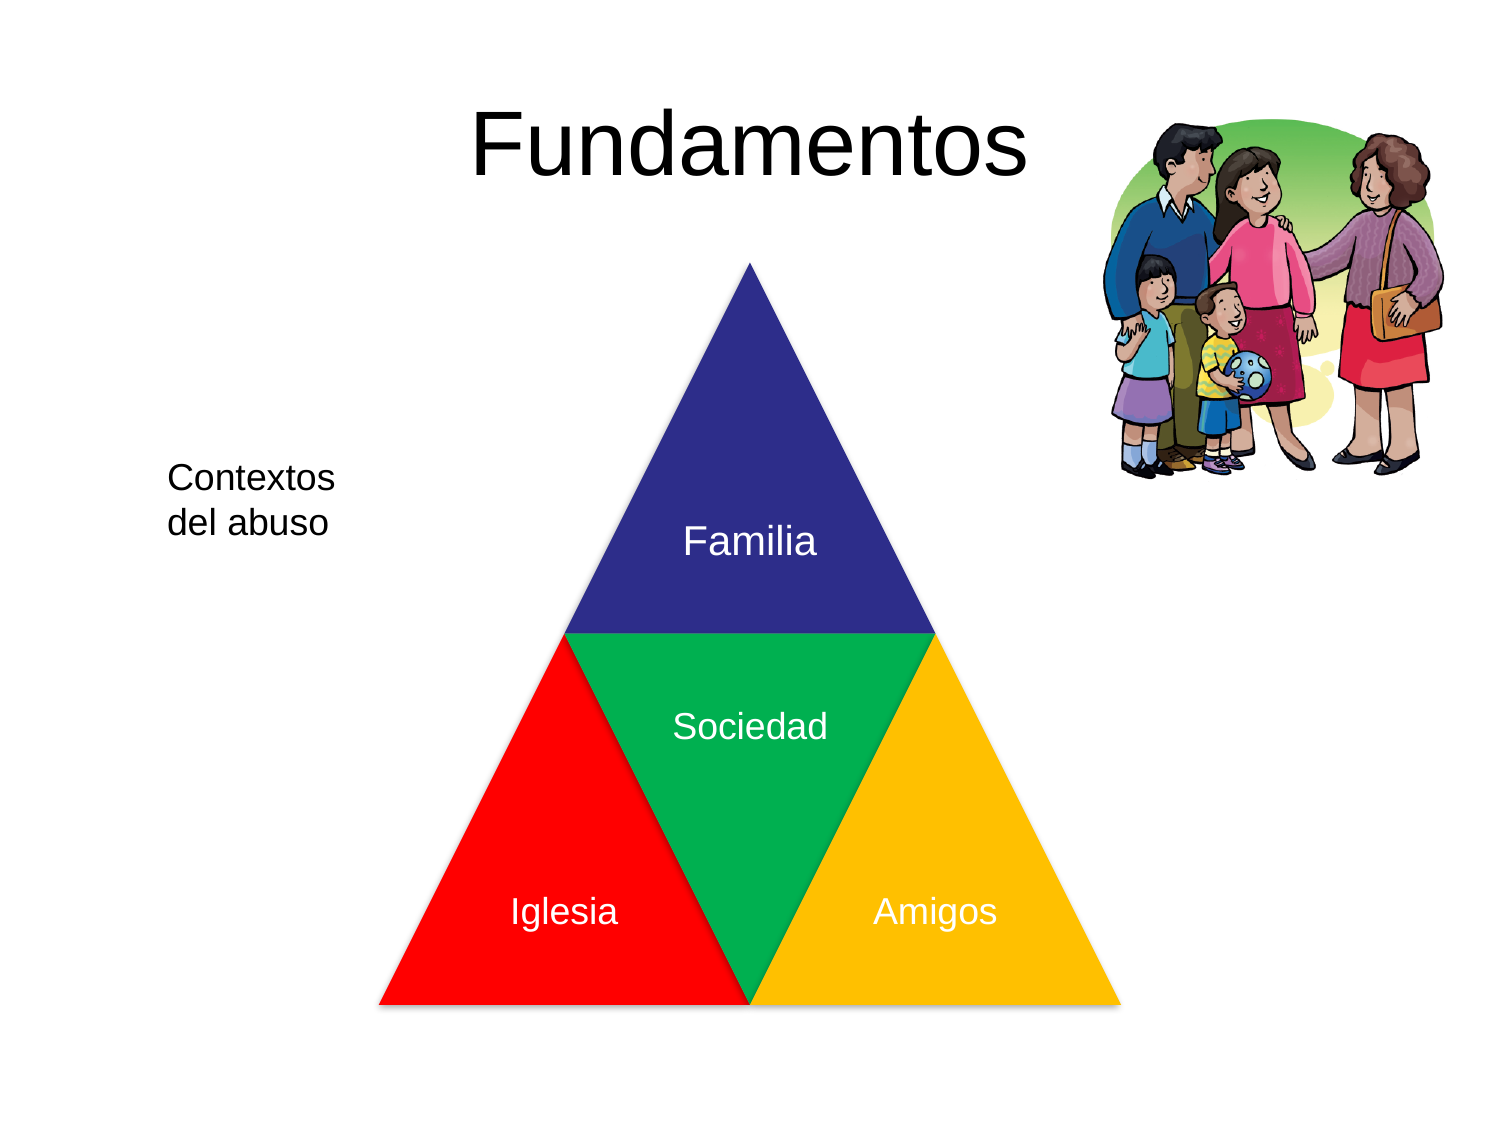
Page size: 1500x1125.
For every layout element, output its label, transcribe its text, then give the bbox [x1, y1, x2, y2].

picture [1066, 105, 1446, 498]
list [74, 262, 1426, 1006]
title Fundamentos [74, 44, 1426, 233]
